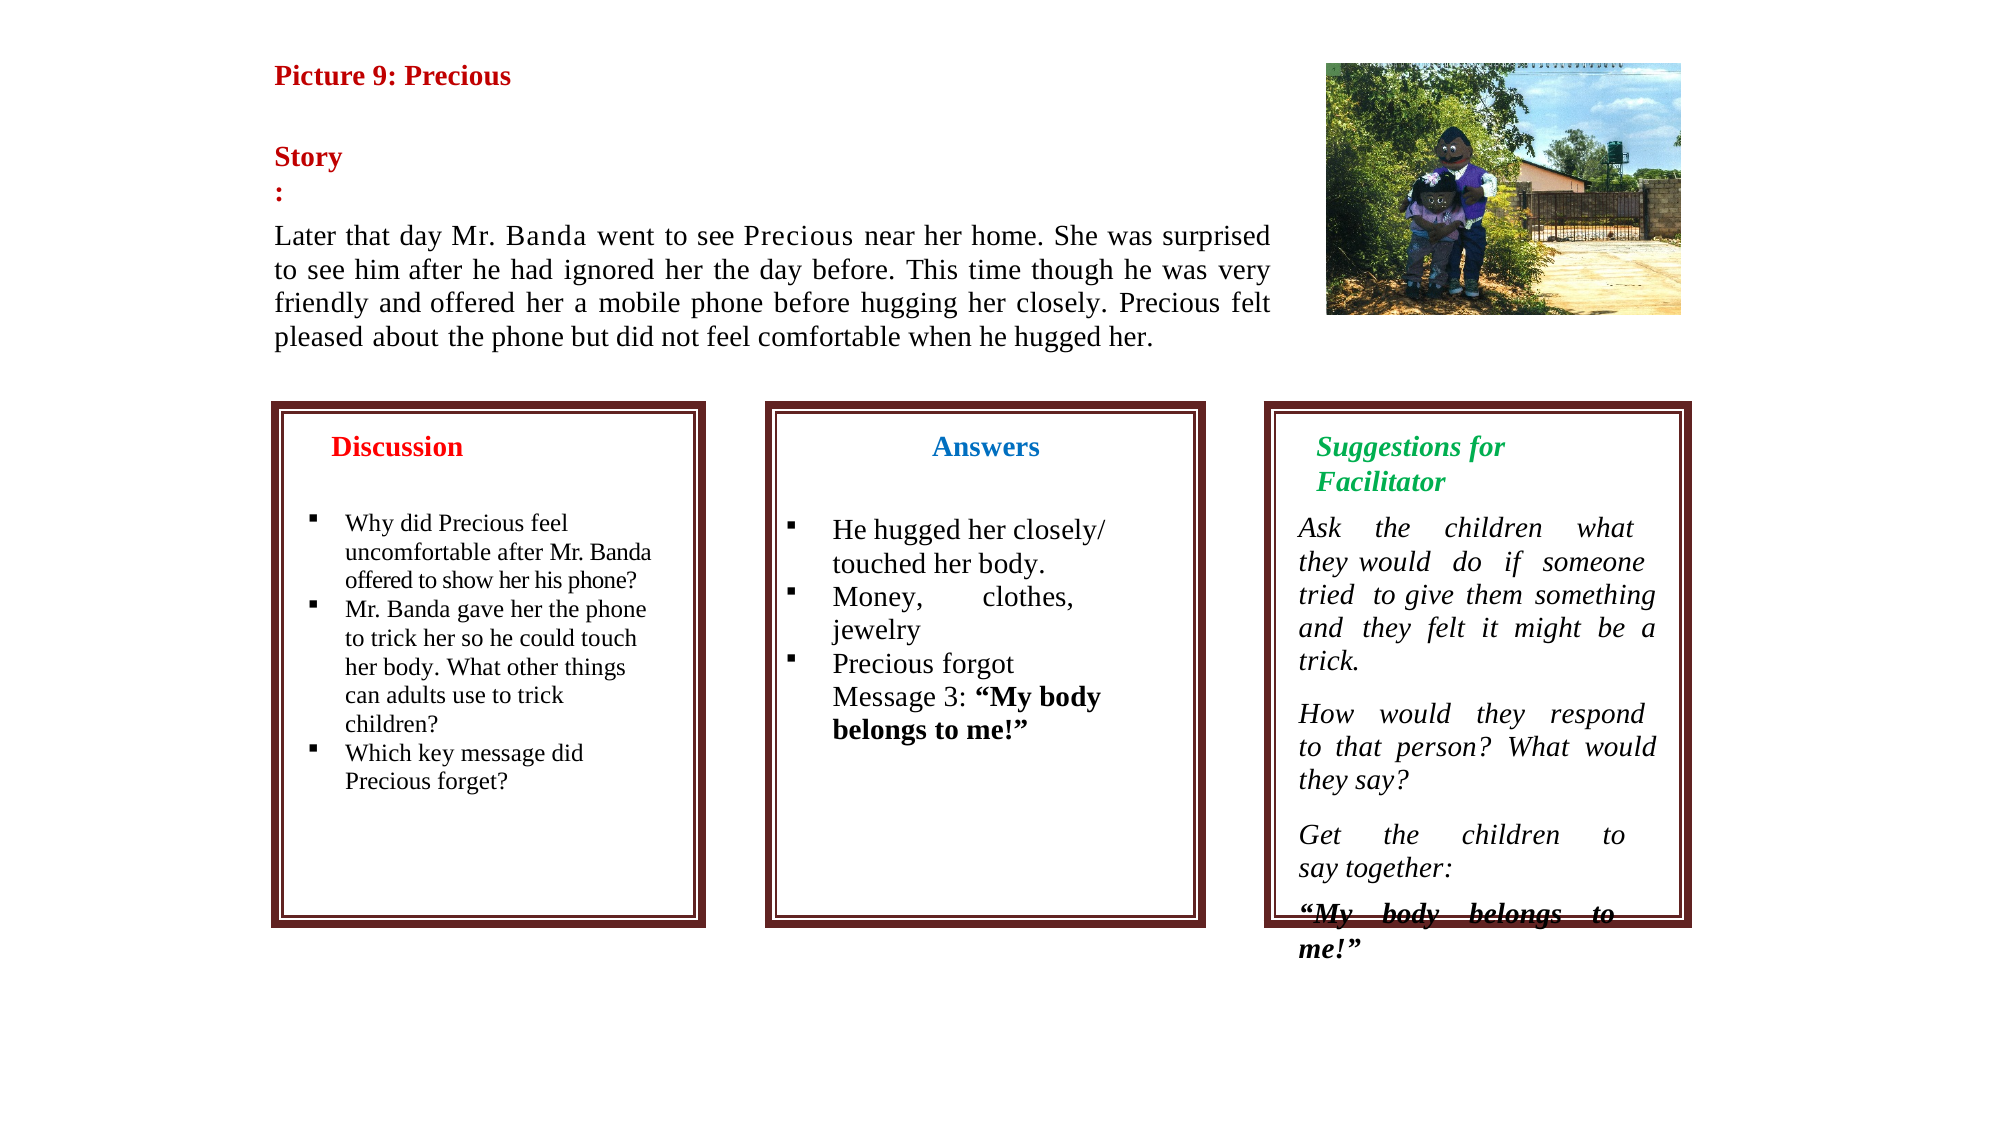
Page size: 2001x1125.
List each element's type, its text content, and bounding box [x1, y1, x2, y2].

text_box He hugged her closely/ touched her body. Money, clothes, jewelry Precious forgot Message 3: “My body belongs to me!” [783, 512, 1188, 682]
text_box Discussion [329, 426, 647, 464]
text_box Suggestions for Facilitator [1314, 426, 1641, 464]
text_box Picture 9: Precious Story: Later that day Mr. Banda went to see Precious near her home. She was surprised to see him after he had ignored her the day before. This time though he was very friendly and offered her a mobile phone before hugging her closely. Precious felt pleased about the phone but did not feel comfortable when he hugged her. [272, 56, 1273, 321]
text_box Ask the children what they would do if someone tried to give them something and they felt it might be a trick. How would they respond to that person? What would they say? Get the children to say together: “My body belongs to me!” [1296, 511, 1659, 901]
picture [1325, 63, 1681, 315]
text_box Answers [930, 426, 1042, 464]
text_box Why did Precious feel uncomfortable after Mr. Banda offered to show her his phone? Mr. Banda gave her the phone to trick her so he could touch her body. What other things can adults use to trick children? Which key message did Precious forget? [305, 507, 659, 840]
